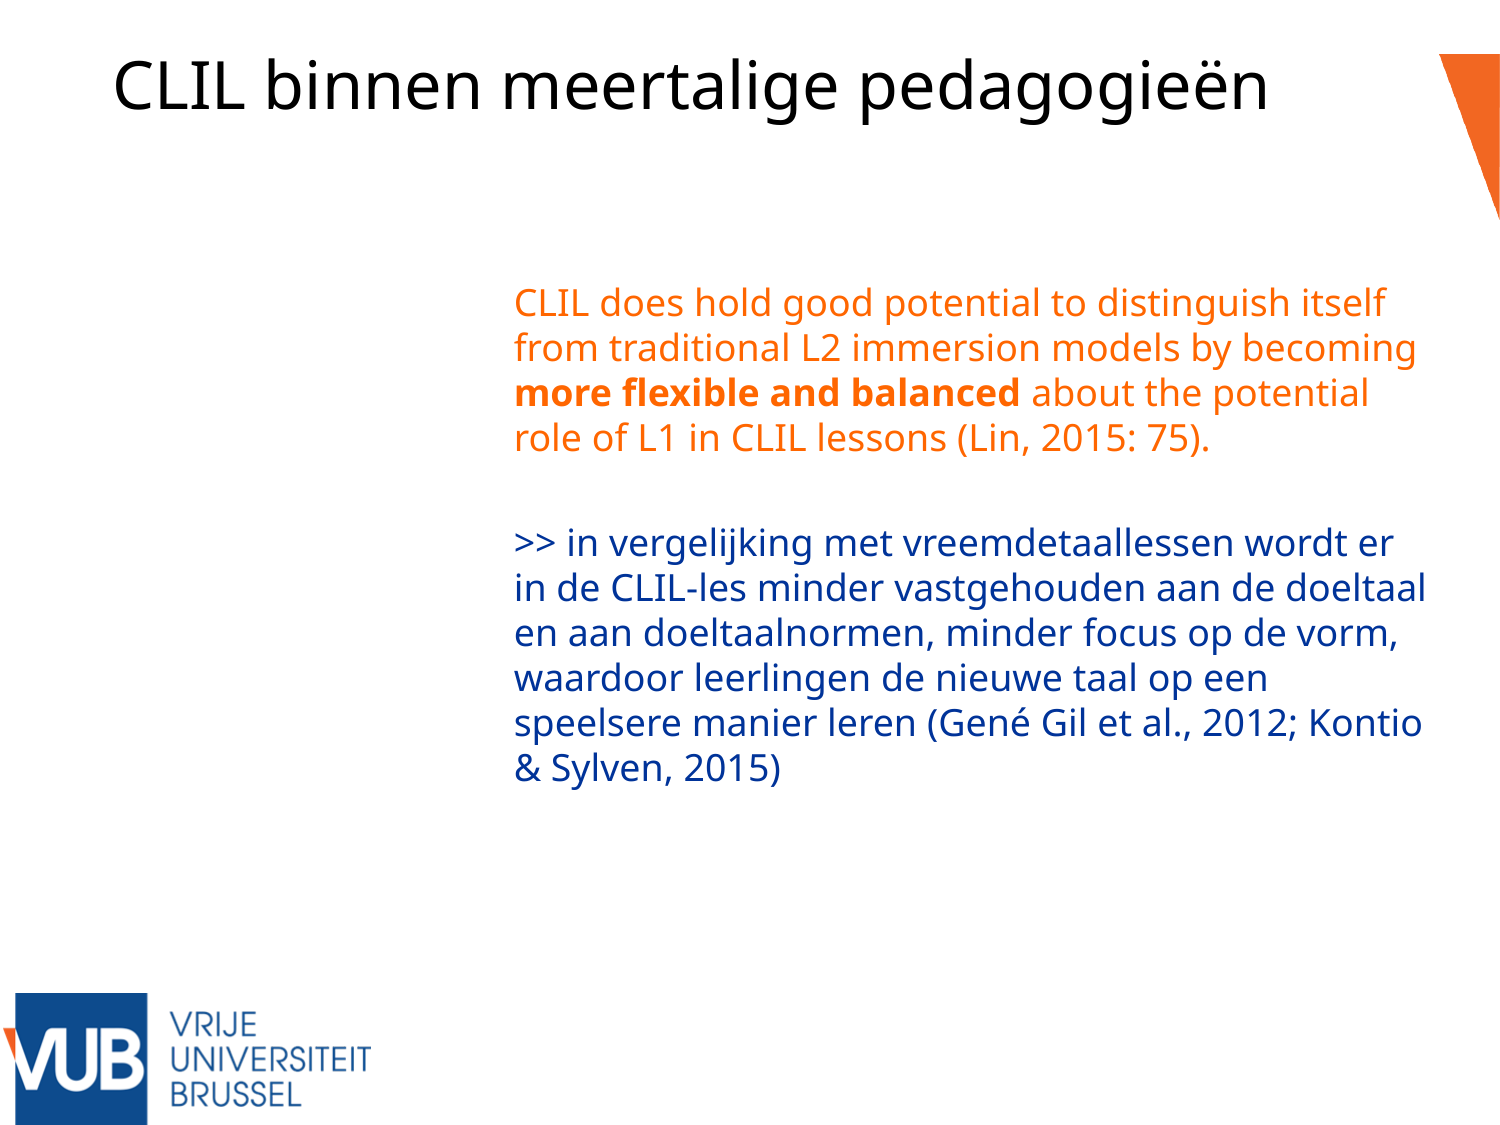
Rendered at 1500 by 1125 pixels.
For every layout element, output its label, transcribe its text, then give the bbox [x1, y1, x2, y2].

picture [3, 993, 371, 1125]
list CLIL binnen meertalige pedagogieën [112, 42, 1436, 244]
list CLIL does hold good potential to distinguish itself from traditional L2 immersion models by becoming more flexible and balanced about the potential role of L1 in CLIL lessons (Lin, 2015: 75). >> in vergelijking met vreemdetaallessen wordt er in de CLIL-les minder vastgehouden aan de doeltaal en aan doeltaalnormen, minder focus op de vorm, waardoor leerlingen de nieuwe taal op een speelsere manier leren (Gené Gil et al., 2012; Kontio & Sylven, 2015) [513, 278, 1436, 1071]
picture [1439, 54, 1500, 220]
